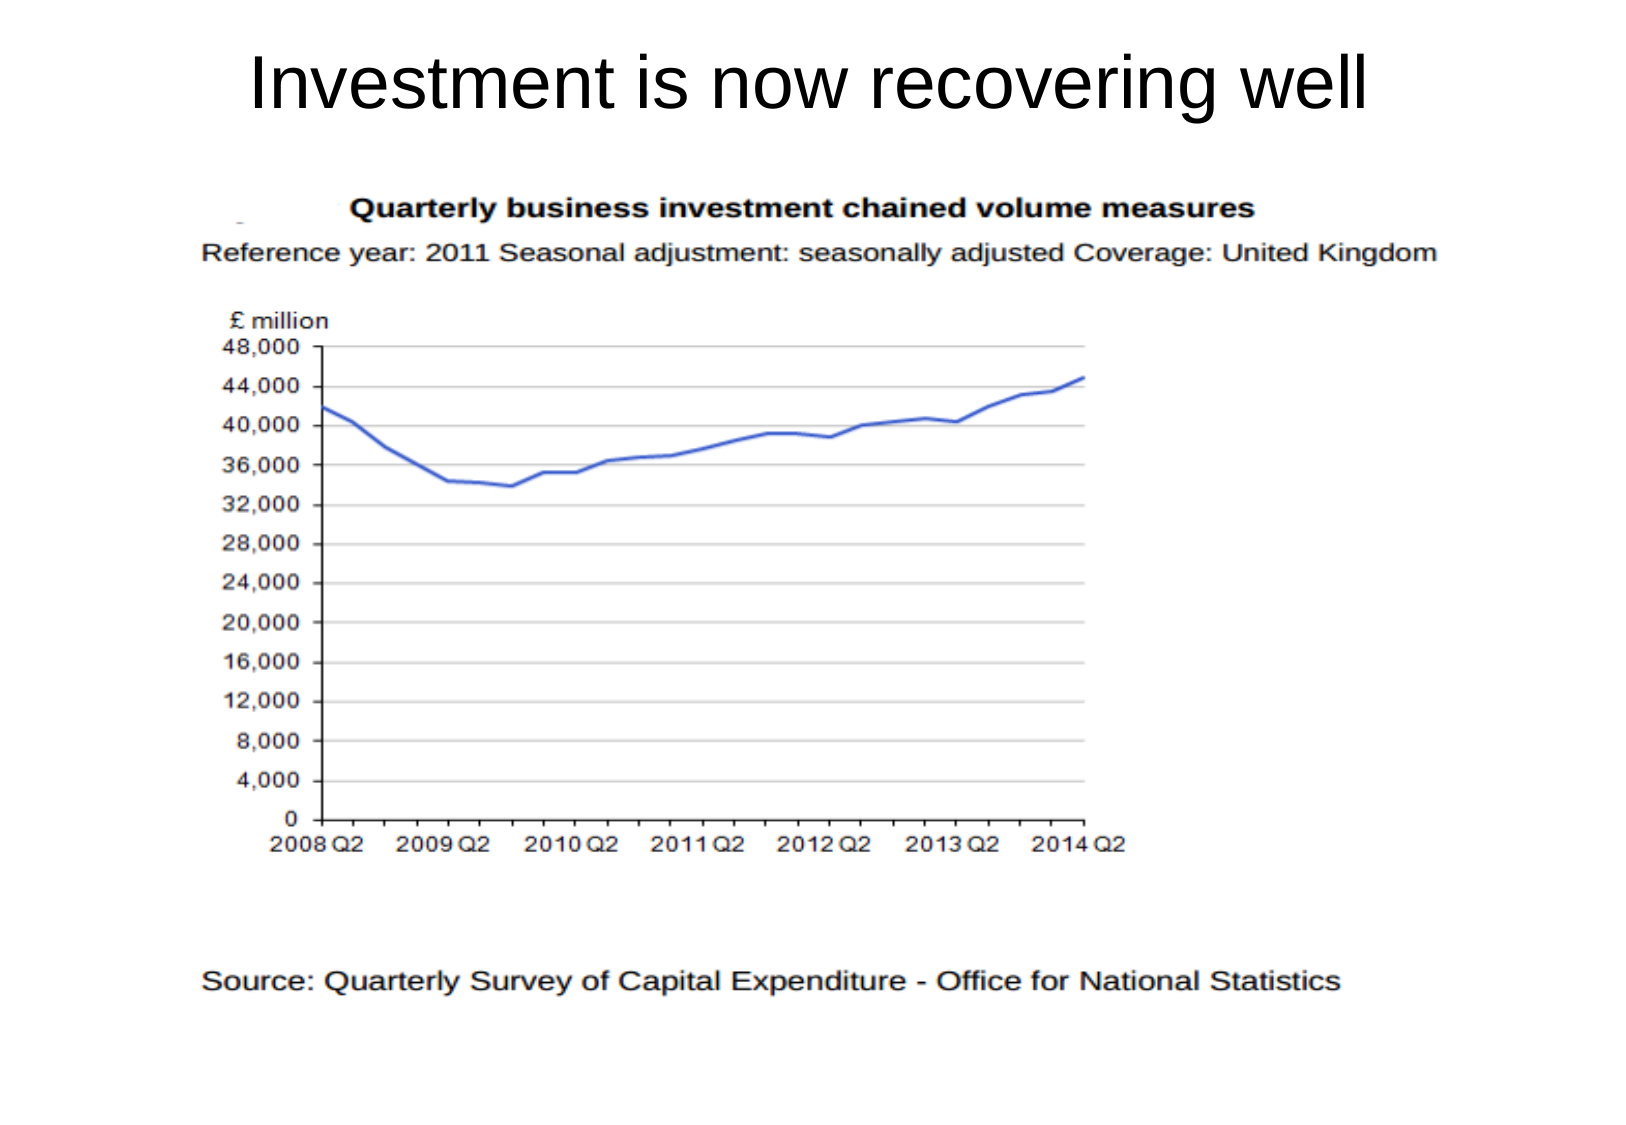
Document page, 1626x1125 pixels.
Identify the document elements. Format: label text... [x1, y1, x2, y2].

picture [185, 177, 1451, 1009]
title Investment is now recovering well [45, 24, 1573, 153]
